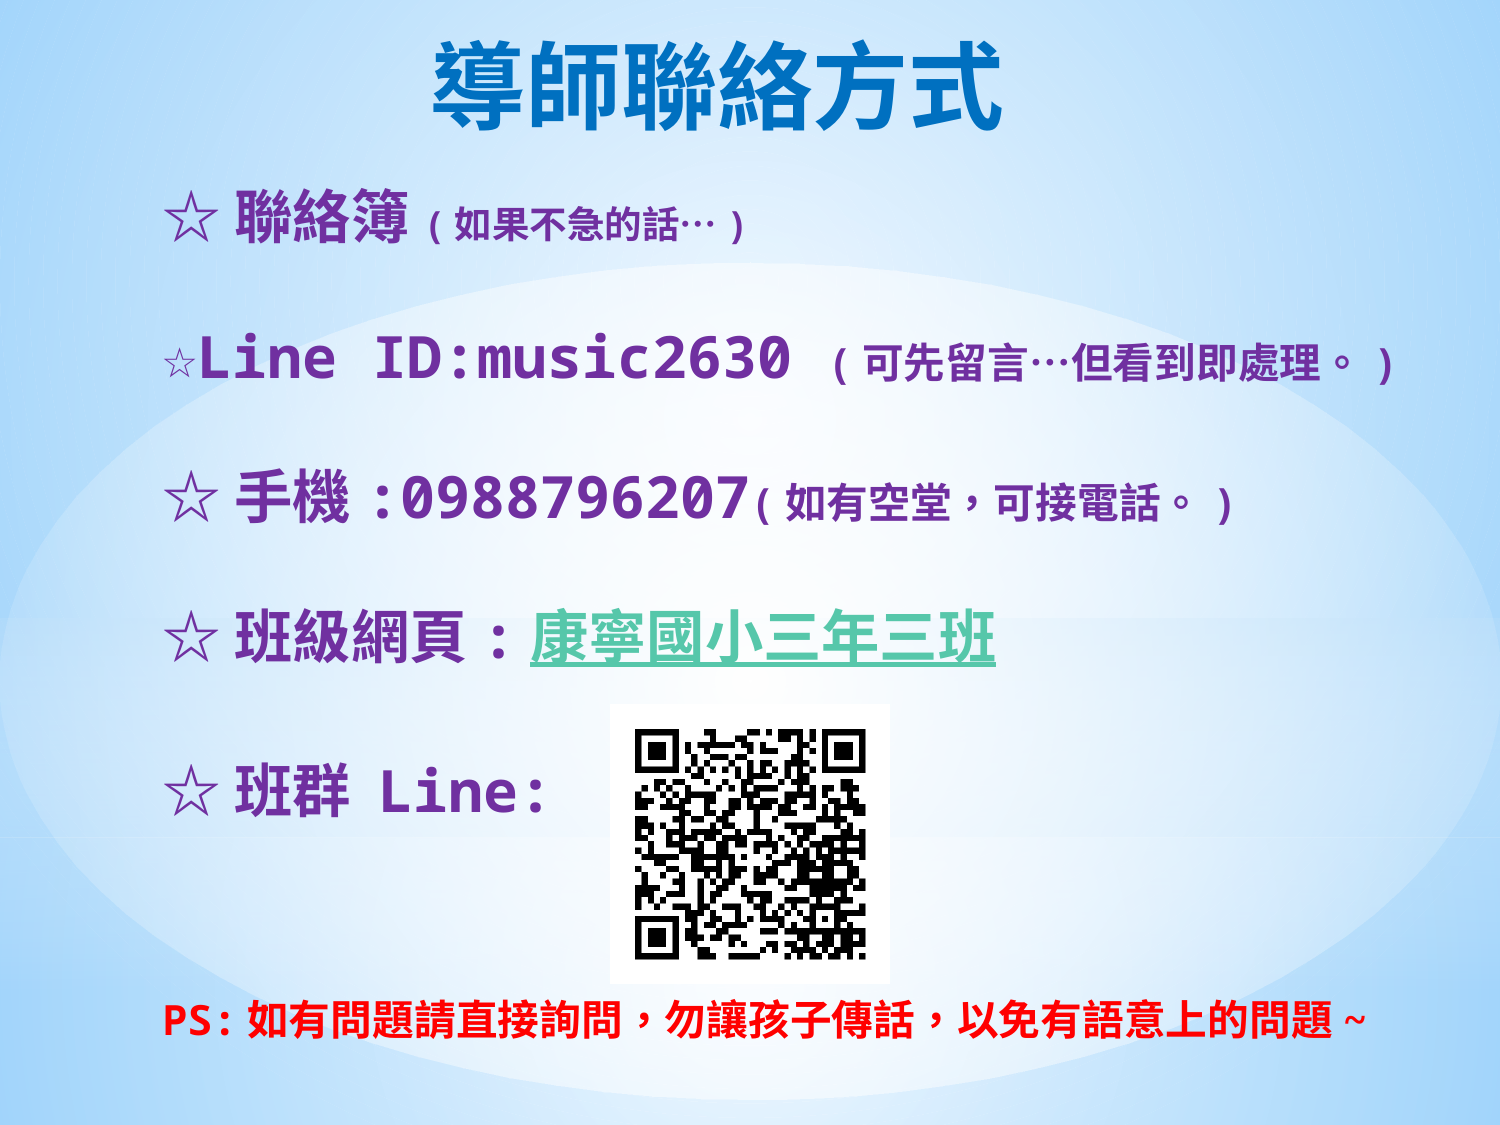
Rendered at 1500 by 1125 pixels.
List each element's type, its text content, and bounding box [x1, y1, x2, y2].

title 導師聯絡方式 [183, 19, 1252, 172]
picture [610, 703, 890, 984]
text_box ☆聯絡簿(如果不急的話…) ☆Line ID:music2630 (可先留言…但看到即處理。) ☆手機:0988796207(如有空堂，可接電話。) ☆班級網頁:康寧國小三年三班 ☆班群 Line: PS:如有問題請直接詢問，勿讓孩子傳話，以免有語意上的問題~ [147, 172, 1459, 1052]
